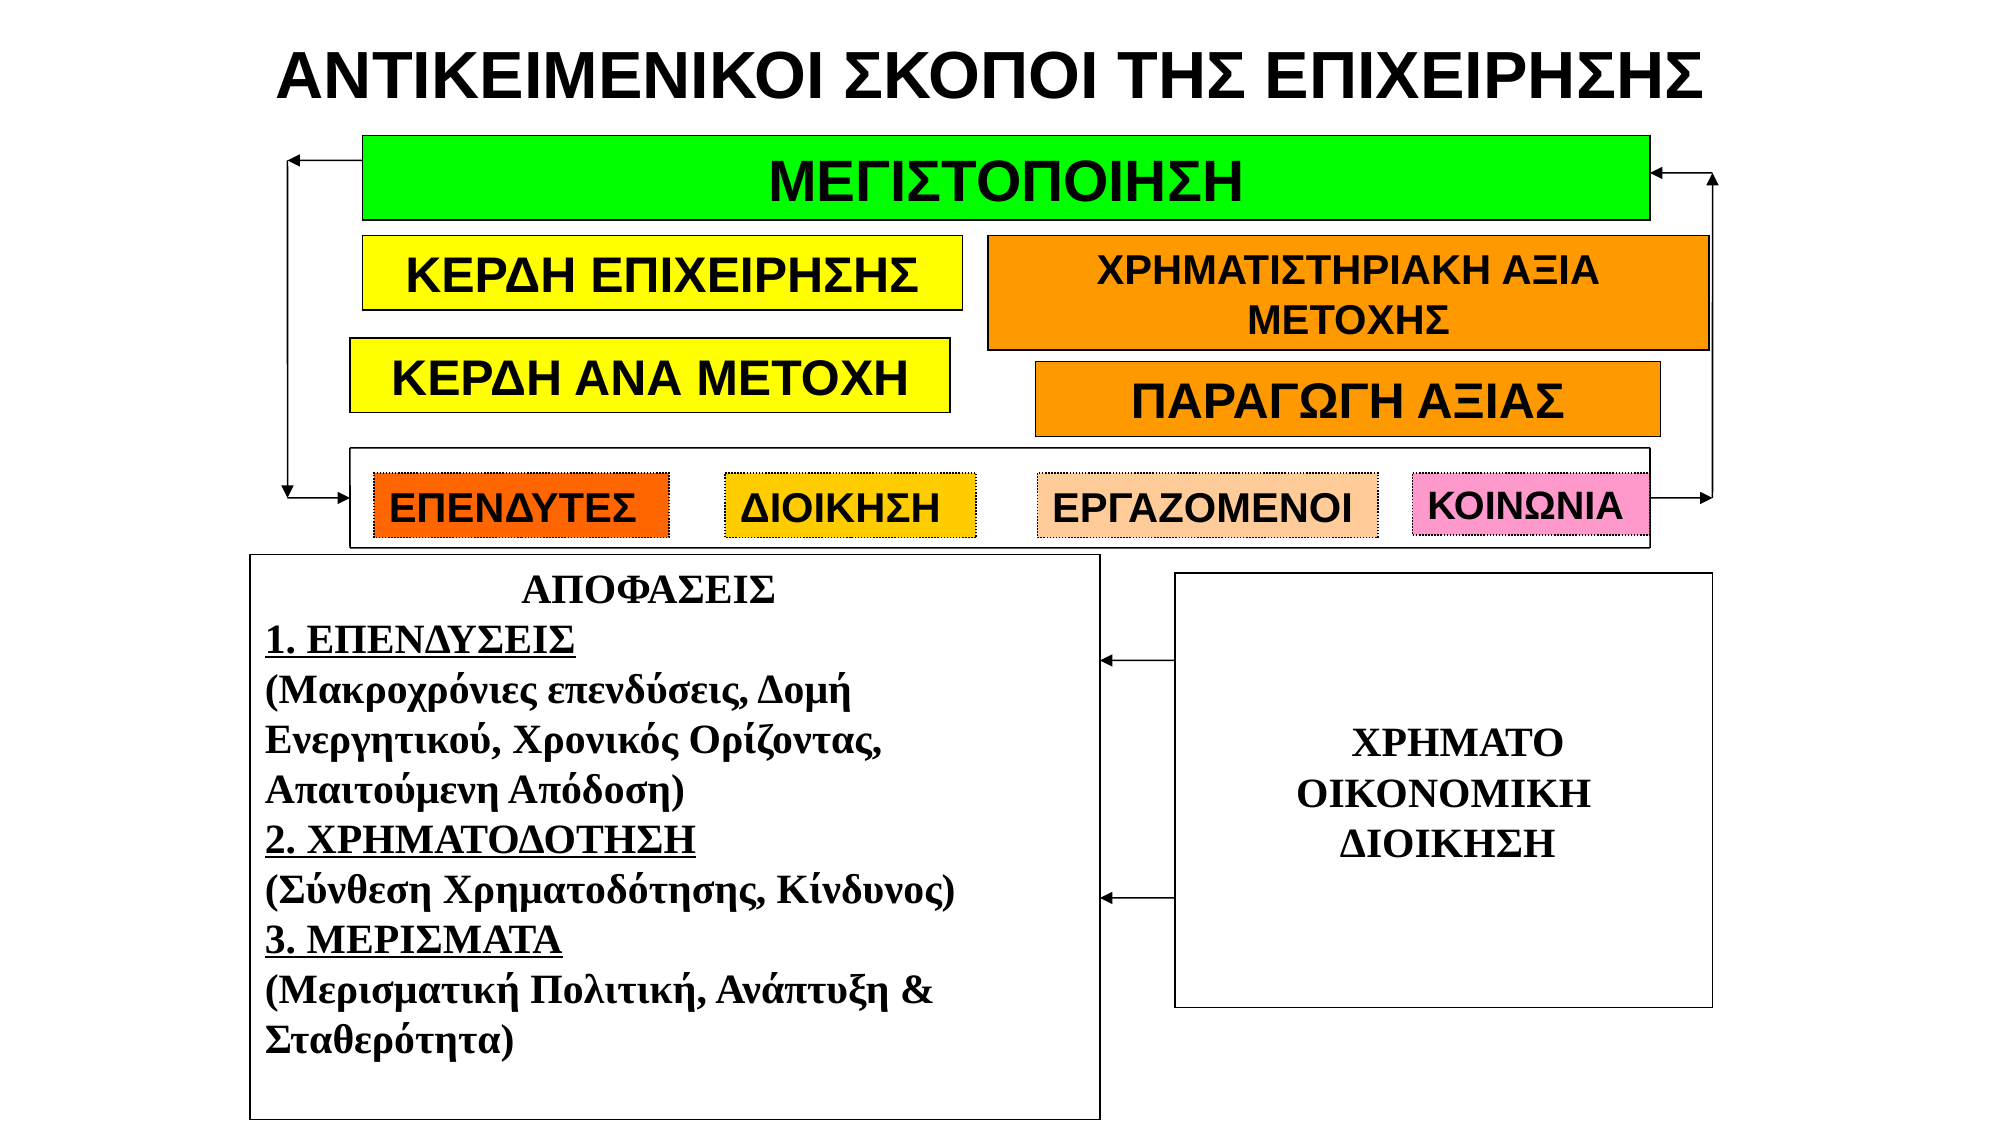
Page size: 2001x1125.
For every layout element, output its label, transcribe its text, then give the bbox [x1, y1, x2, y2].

text_box [1099, 891, 1175, 905]
text_box ΚΕΡΔΗ ΕΠΙΧΕΙΡΗΣΗΣ [362, 235, 963, 311]
text_box ΕΠΕΝΔΥΤΕΣ [373, 472, 670, 538]
text_box ΠΑΡΑΓΩΓΗ ΑΞΙΑΣ [1035, 361, 1661, 437]
text_box [1649, 491, 1713, 505]
text_box ΔΙΟΙΚΗΣΗ [725, 472, 977, 538]
text_box [281, 160, 294, 497]
text_box ΚΟΙΝΩΝΙΑ [1412, 472, 1650, 536]
text_box [288, 154, 363, 167]
text_box [1706, 173, 1719, 498]
text_box ΧΡΗΜΑΤΟ ΟΙΚΟΝΟΜΙΚΗ ΔΙΟΙΚΗΣΗ [1174, 572, 1713, 1008]
text_box ΜΕΓΙΣΤΟΠΟΙΗΣΗ [362, 135, 1650, 221]
text_box ΕΡΓΑΖΟΜΕΝΟΙ [1037, 472, 1378, 538]
text_box [287, 491, 350, 505]
text_box ΚΕΡΔΗ ΑΝΑ ΜΕΤΟΧΗ [350, 337, 951, 413]
text_box ΑΝΤΙΚΕΙΜΕΝΙΚΟΙ ΣΚΟΠΟΙ ΤΗΣ ΕΠΙΧΕΙΡΗΣΗΣ [249, 24, 1750, 120]
text_box [1650, 166, 1713, 180]
text_box [1099, 654, 1175, 667]
text_box ΧΡΗΜΑΤΙΣΤΗΡΙΑΚΗ ΑΞΙΑ ΜΕΤΟΧΗΣ [988, 235, 1709, 351]
text_box ΑΠΟΦΑΣΕΙΣ 1. ΕΠΕΝΔΥΣΕΙΣ (Μακροχρόνιες επενδύσεις, Δομή Ενεργητικού, Χρονικός Ορίζοντας, Απαιτούμενη Απόδοση) 2. ΧΡΗΜΑΤΟΔΟΤΗΣΗ (Σύνθεση Χρηματοδότησης, Κίνδυνος) 3. ΜΕΡΙΣΜΑΤΑ (Μερισματική Πολιτική, Ανάπτυξη & Σταθερότητα) [249, 554, 1100, 1120]
